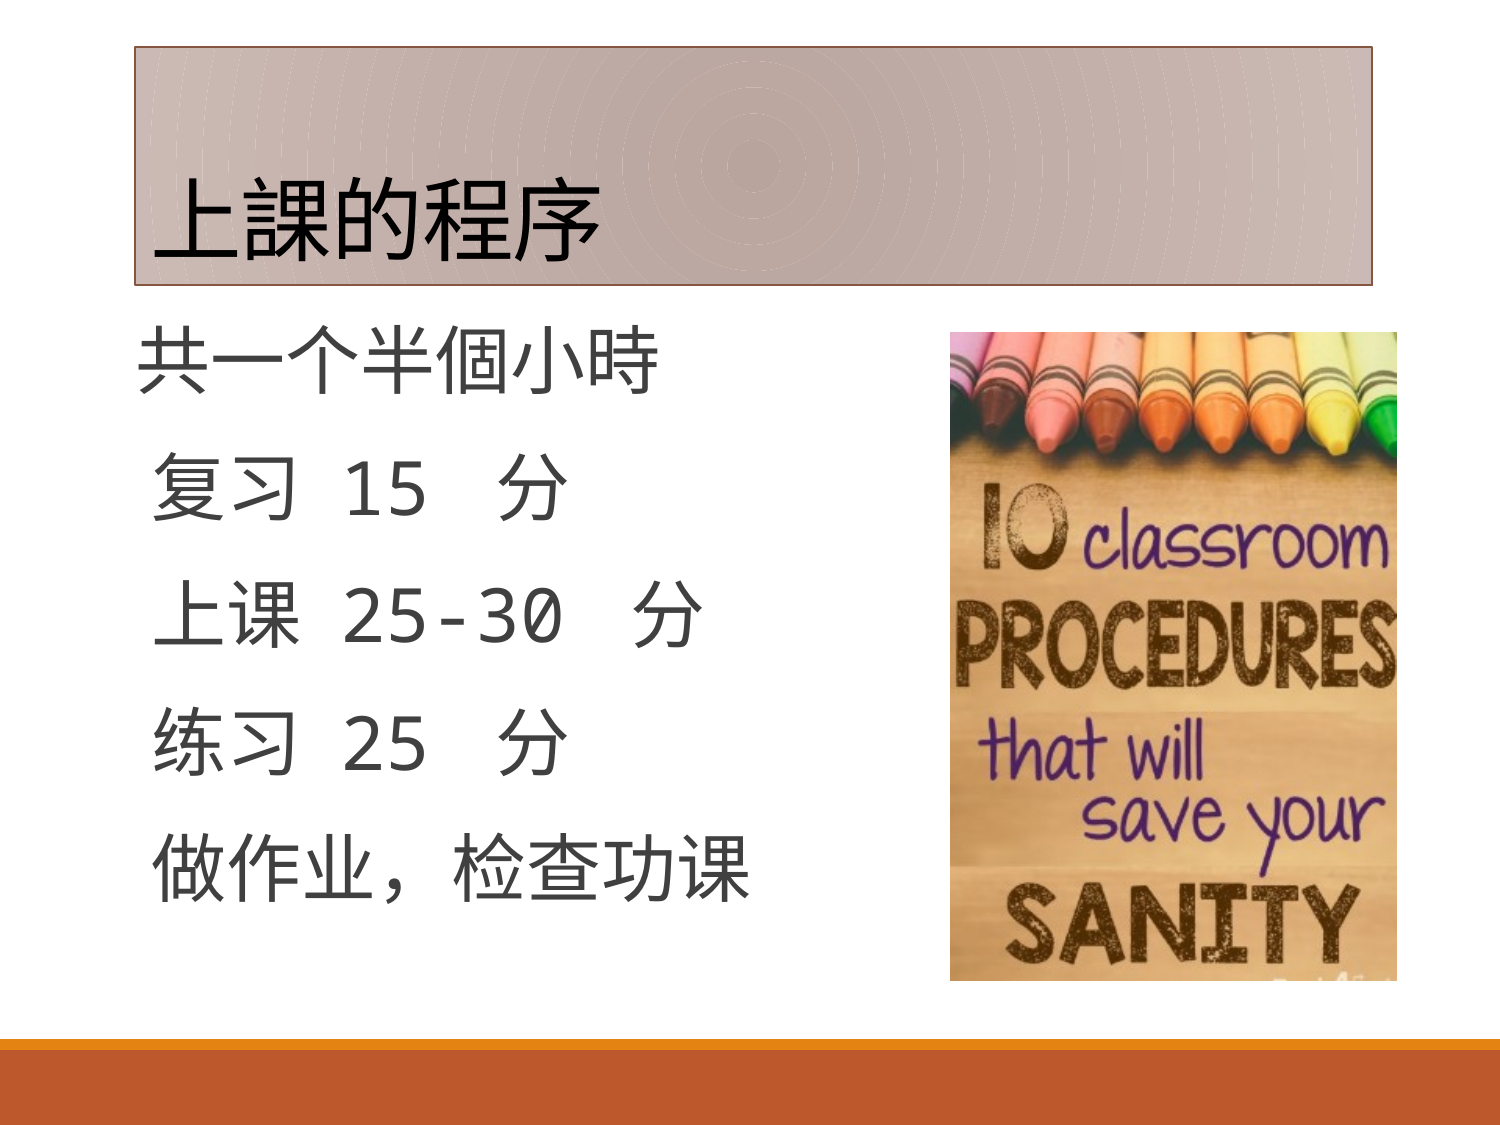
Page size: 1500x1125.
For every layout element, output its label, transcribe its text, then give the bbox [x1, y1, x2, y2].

list 共一个半個小時 复习 15 分 上课 25-30 分 练习 25 分 做作业，检查功课 [135, 302, 1373, 963]
picture [949, 331, 1398, 981]
title 上課的程序 [134, 46, 1373, 286]
